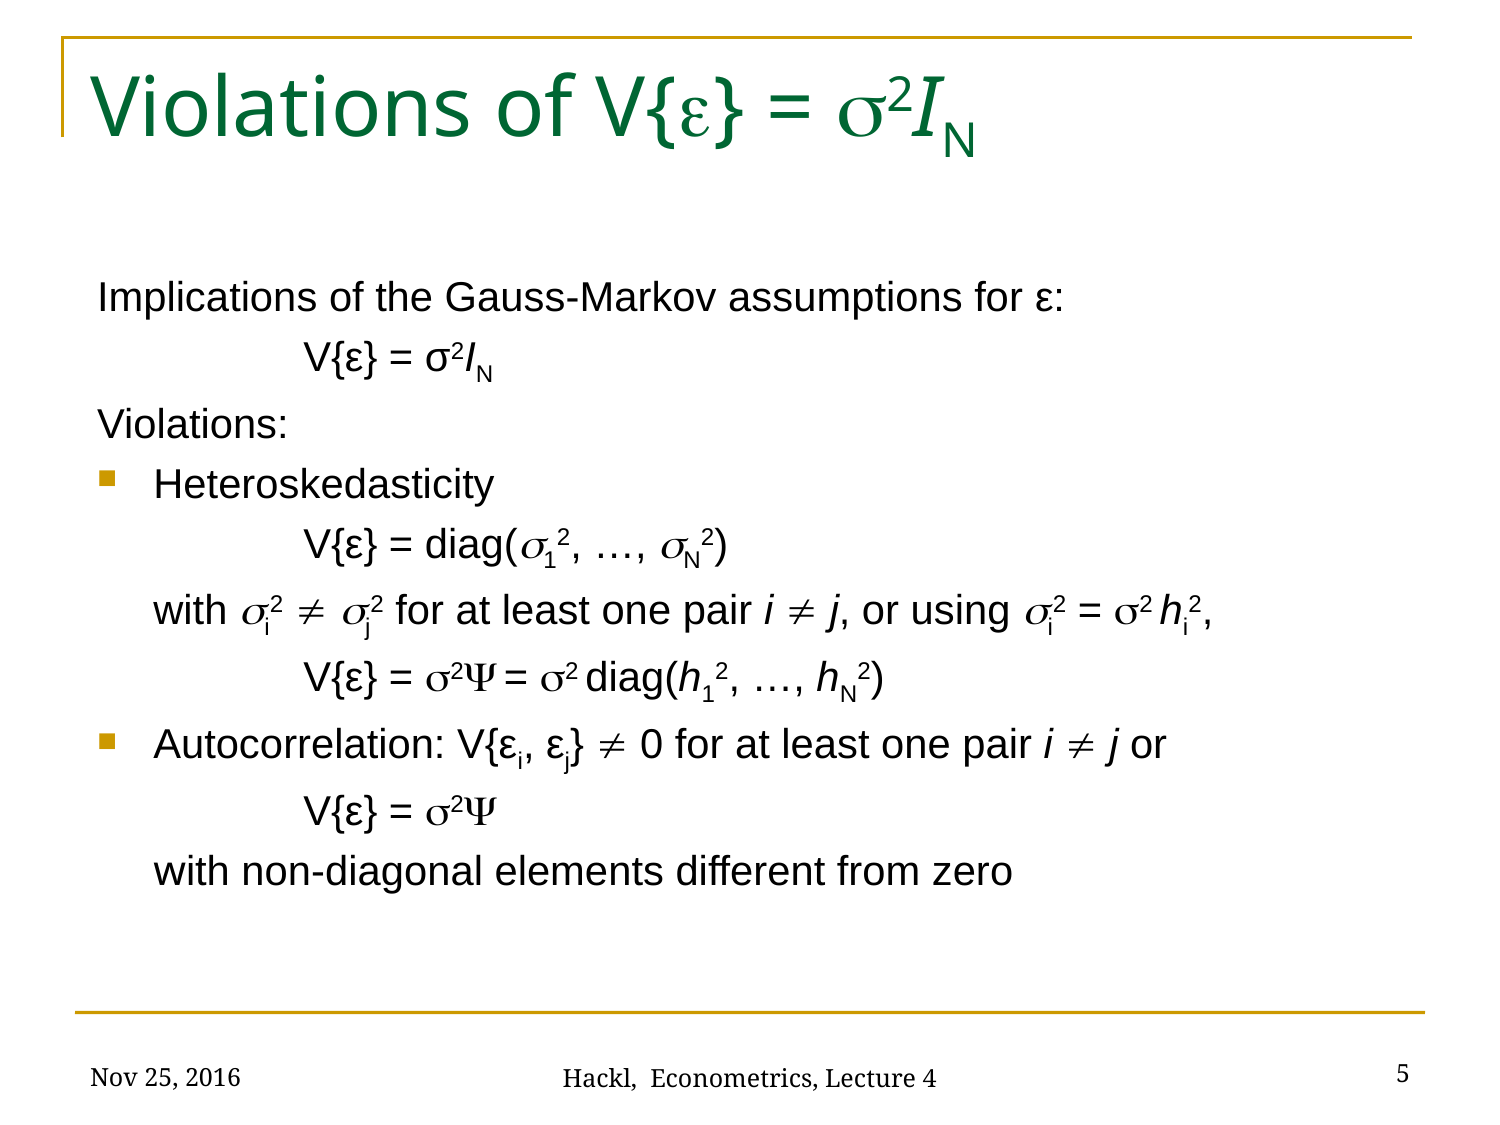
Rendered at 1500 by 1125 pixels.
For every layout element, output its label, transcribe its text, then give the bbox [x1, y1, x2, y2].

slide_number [74, 1023, 426, 1100]
title Violations of V{e} = s2IN [74, 45, 1426, 233]
list Implications of the Gauss-Markov assumptions for ε: V{ε} = σ2IN Violations: Heteroskedasticity V{ε} = diag(s12, …, sN2) with si2  sj2 for at least one pair i  j, or using si2 = s2 hi2, V{ε} = s2Y = s2 diag(h12, …, hN2) Autocorrelation: V{εi, εj}  0 for at least one pair i  j or V{ε} = s2Y with non-diagonal elements different from zero [81, 262, 1379, 985]
slide_number 5 [1074, 1023, 1426, 1100]
footer Hackl, Econometrics, Lecture 4 [512, 1024, 988, 1101]
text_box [714, 544, 760, 581]
